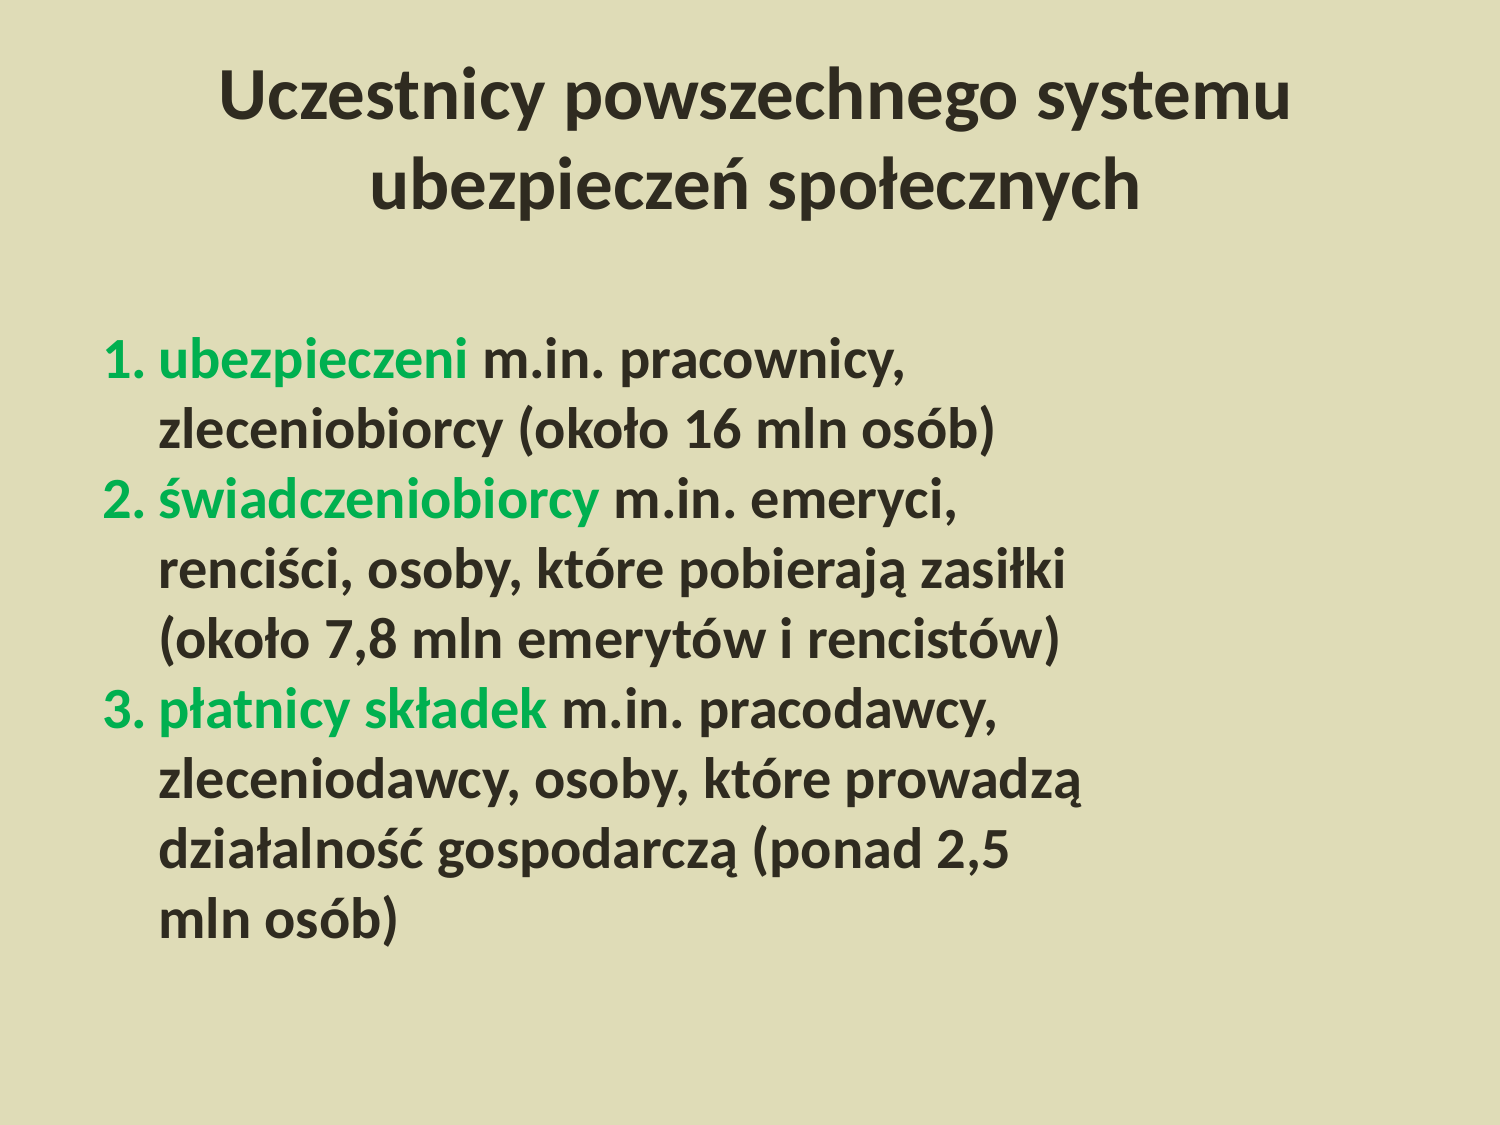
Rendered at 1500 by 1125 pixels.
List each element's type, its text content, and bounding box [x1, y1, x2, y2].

text_box ubezpieczeni m.in. pracownicy, zleceniobiorcy (około 16 mln osób) świadczeniobiorcy m.in. emeryci, renciści, osoby, które pobierają zasiłki (około 7,8 mln emerytów i rencistów) płatnicy składek m.in. pracodawcy, zleceniodawcy, osoby, które prowadzą działalność gospodarczą (ponad 2,5 mln osób) [87, 312, 1125, 958]
text_box Uczestnicy powszechnego systemu ubezpieczeń społecznych [49, 37, 1463, 233]
